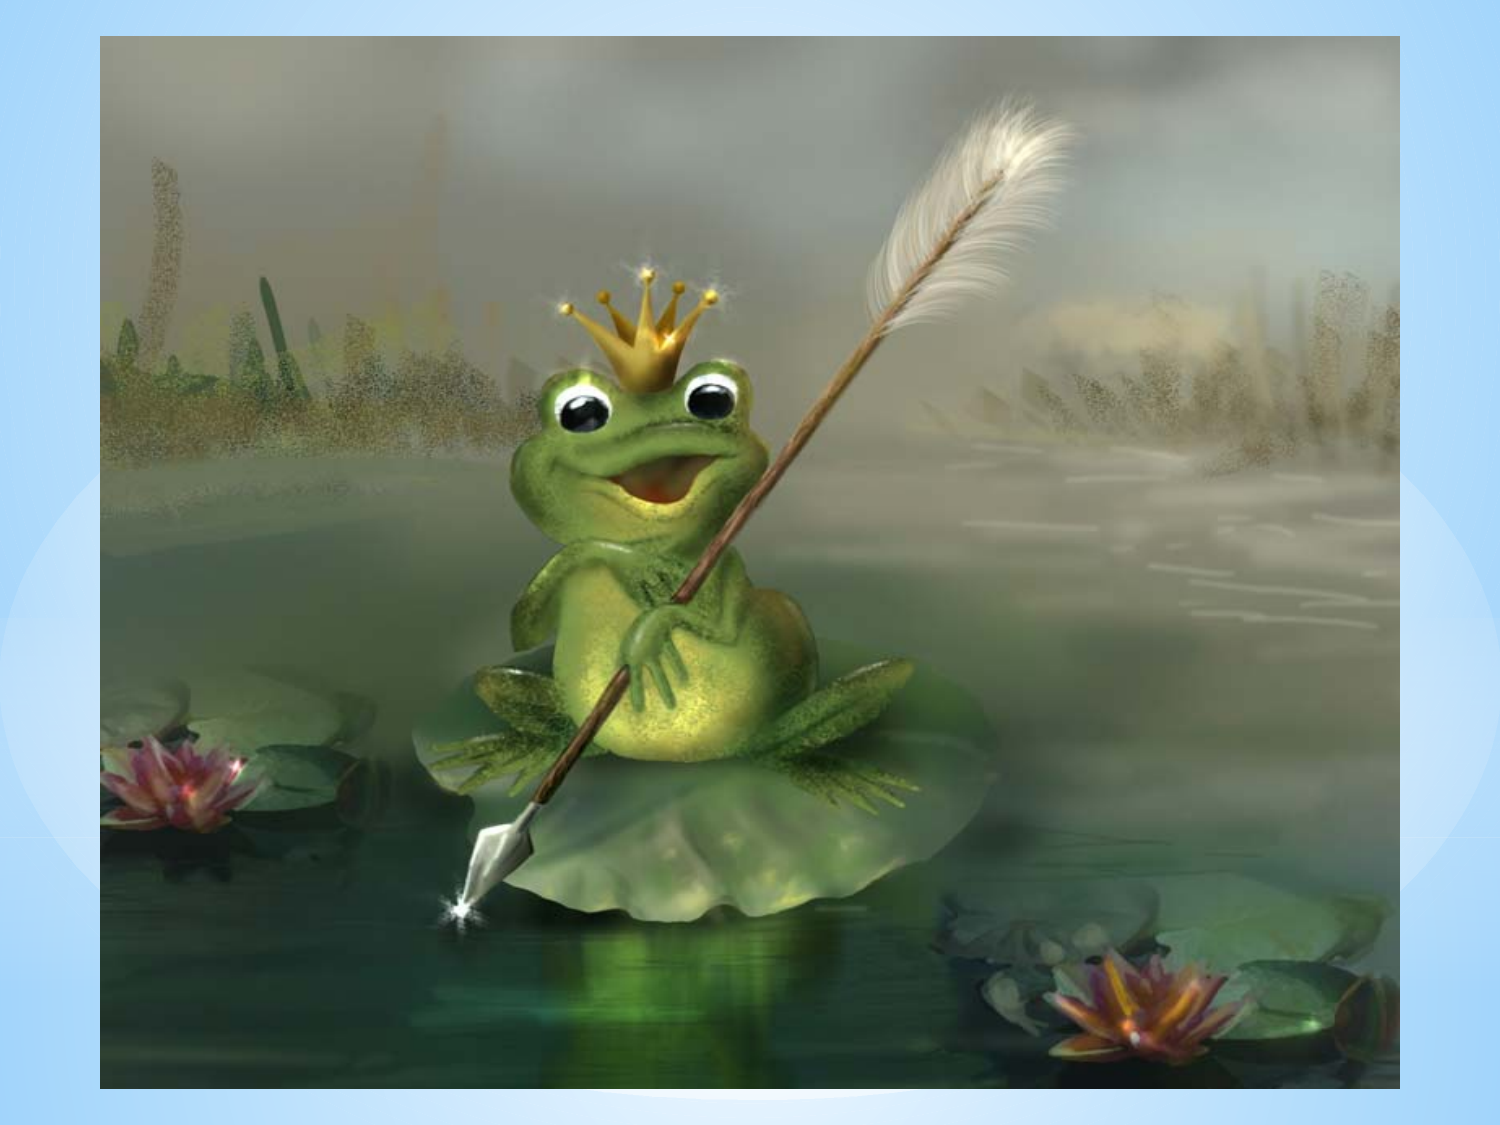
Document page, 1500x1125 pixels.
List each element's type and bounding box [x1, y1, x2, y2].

picture [100, 36, 1400, 1089]
